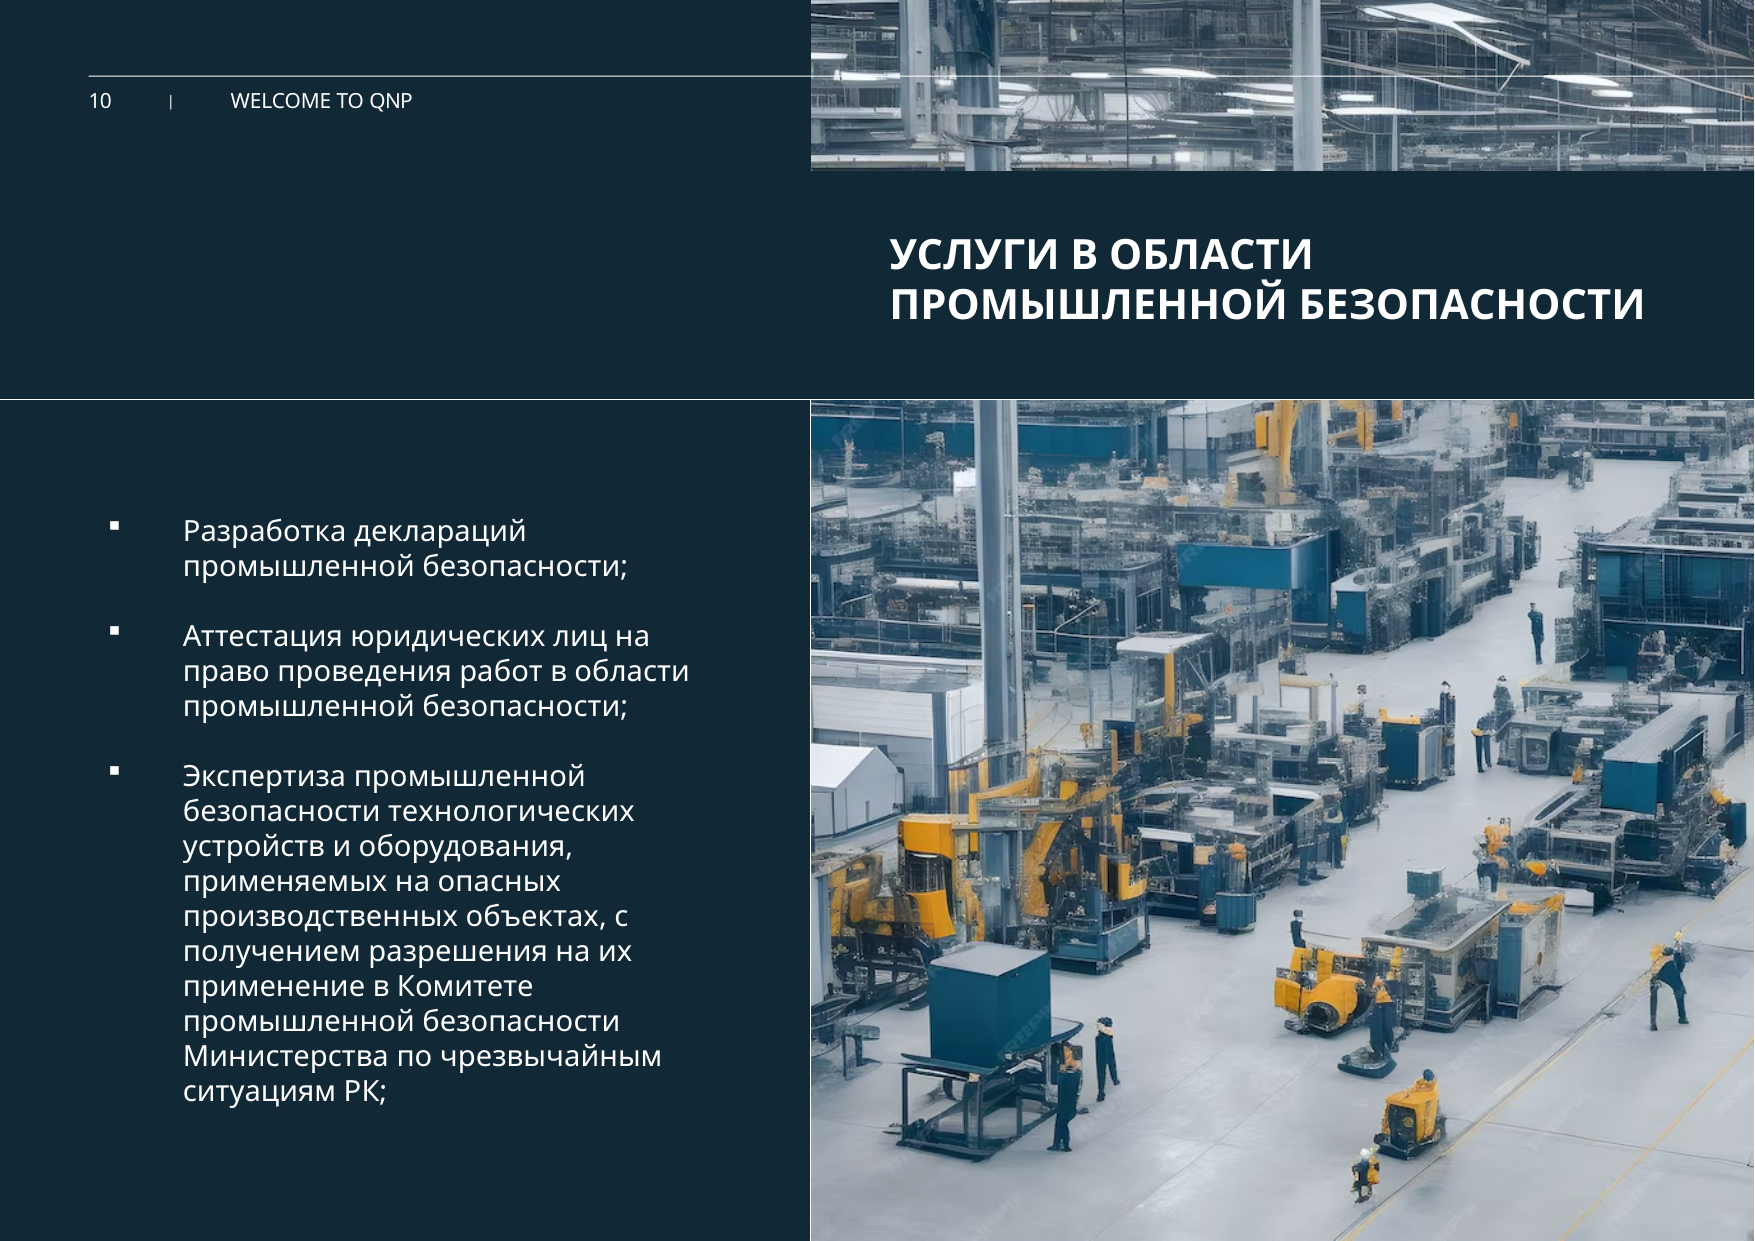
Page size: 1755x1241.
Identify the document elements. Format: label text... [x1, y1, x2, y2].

picture [811, 0, 1755, 399]
text_box 10 [86, 85, 116, 113]
text_box | [164, 89, 174, 110]
text_box WELCOME TO QNP [228, 85, 425, 113]
text_box Разработка деклараций промышленной безопасности; Аттестация юридических лиц на право проведения работ в области промышленной безопасности; Экспертиза промышленной безопасности технологических устройств и оборудования, применяемых на опасных производственных объектах, с получением разрешения на их применение в Комитете промышленной безопасности Министерства по чрезвычайным ситуациям РК; [93, 504, 756, 1135]
picture [811, 400, 1755, 1241]
